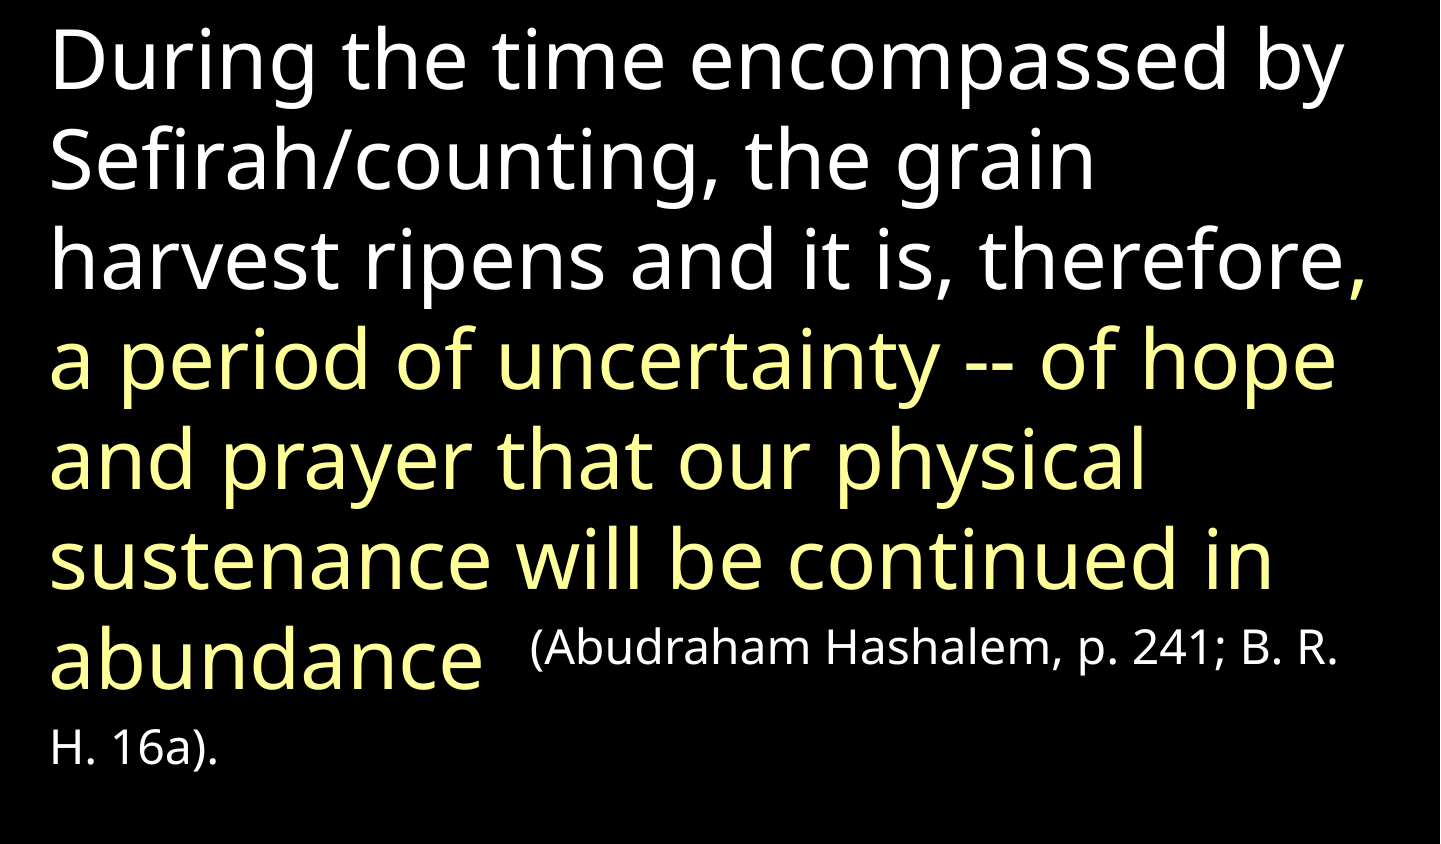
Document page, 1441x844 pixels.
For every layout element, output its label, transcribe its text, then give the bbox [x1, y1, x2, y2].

subtitle During the time encompassed by Sefirah/counting, the grain harvest ripens and it is, therefore, a period of uncertainty -- of hope and prayer that our physical sustenance will be continued in abundance (Abudraham Hashalem, p. 241; B. R. H. 16a). [36, 0, 1393, 844]
